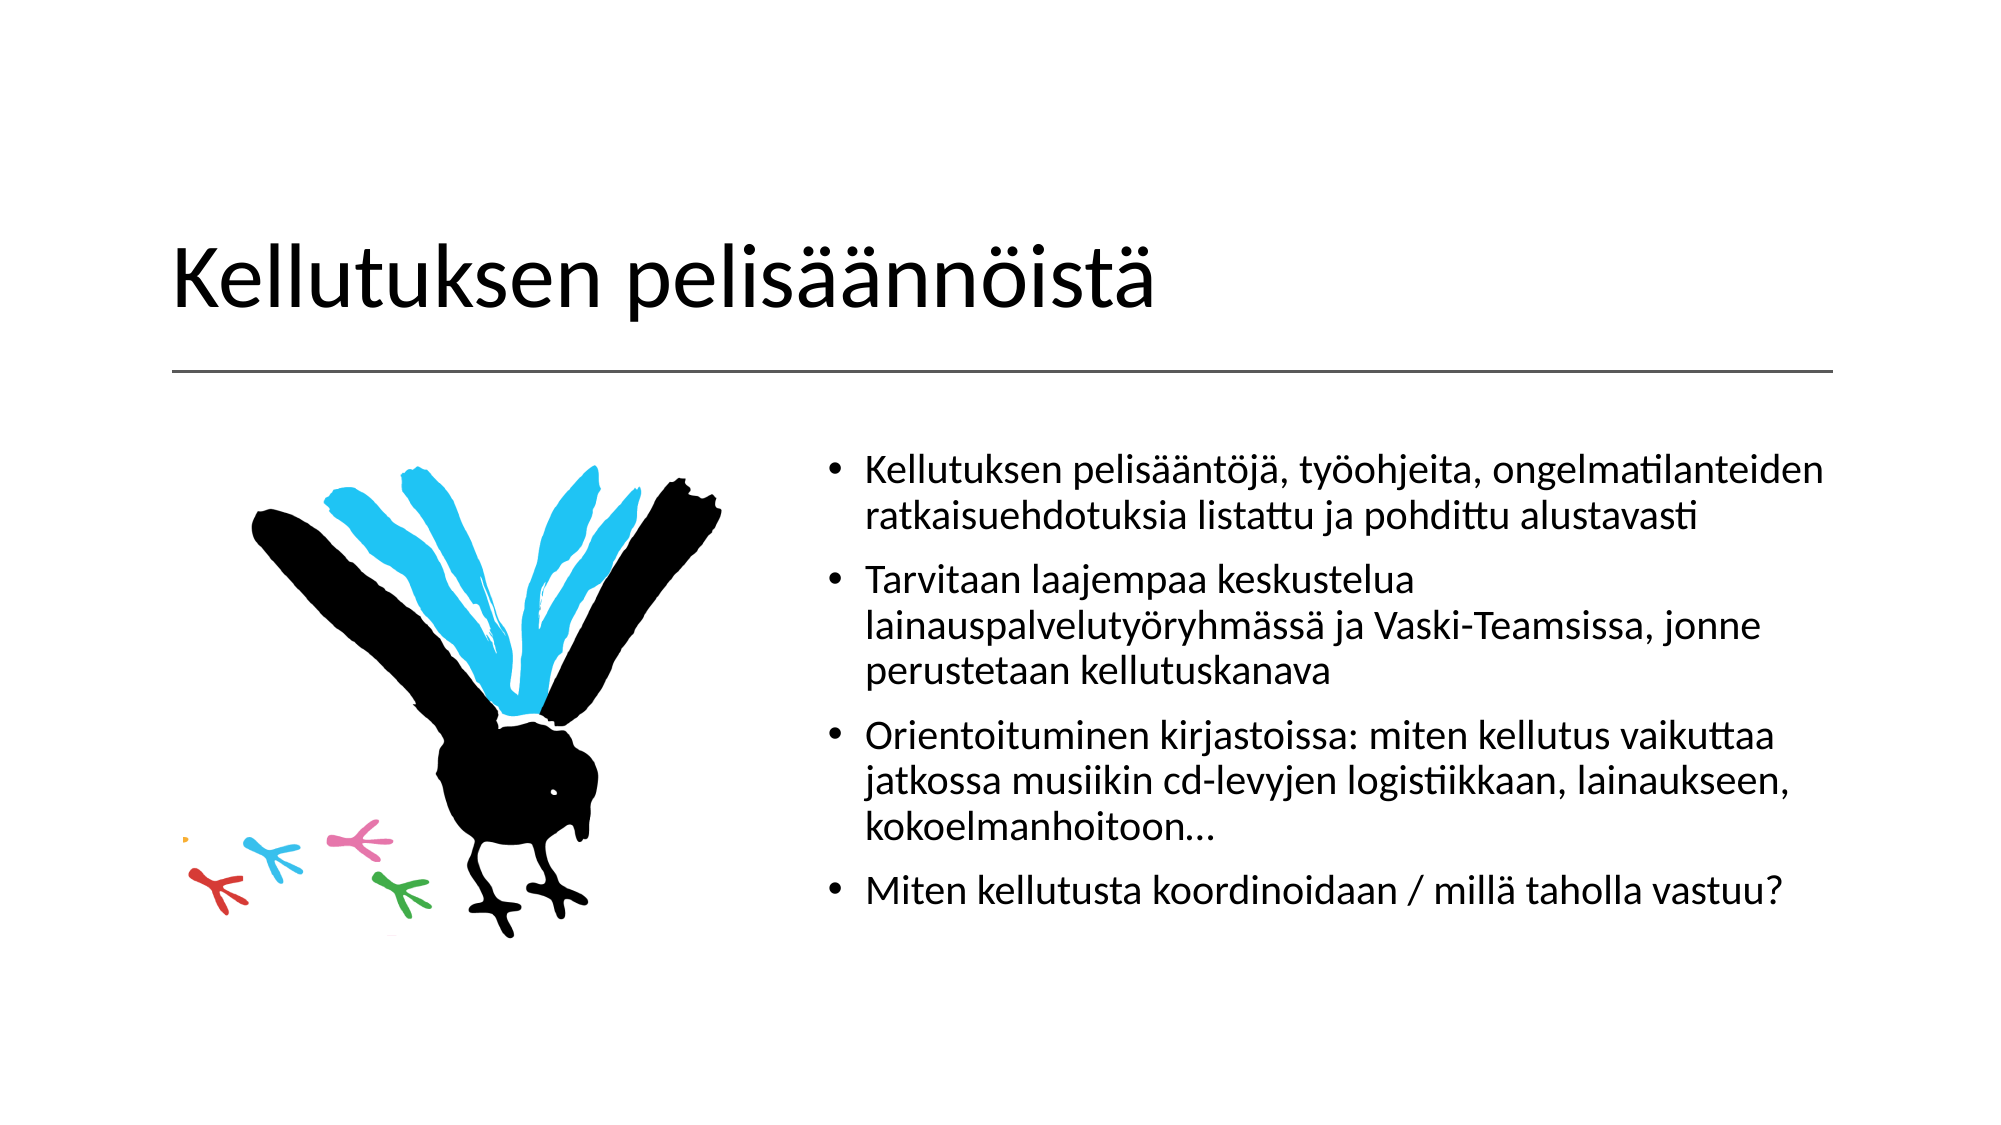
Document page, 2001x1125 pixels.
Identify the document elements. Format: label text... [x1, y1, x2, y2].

list Kellutuksen pelisääntöjä, työohjeita, ongelmatilanteiden ratkaisuehdotuksia listattu ja pohdittu alustavasti Tarvitaan laajempaa keskustelua lainauspalvelutyöryhmässä ja Vaski-Teamsissa, jonne perustetaan kellutuskanava Orientoituminen kirjastoissa: miten kellutus vaikuttaa jatkossa musiikin cd-levyjen logistiikkaan, lainaukseen, kokoelmanhoitoon… Miten kellutusta koordinoidaan / millä taholla vastuu? [812, 440, 1844, 968]
picture [183, 461, 735, 942]
title Kellutuksen pelisäännöistä [157, 160, 1895, 335]
